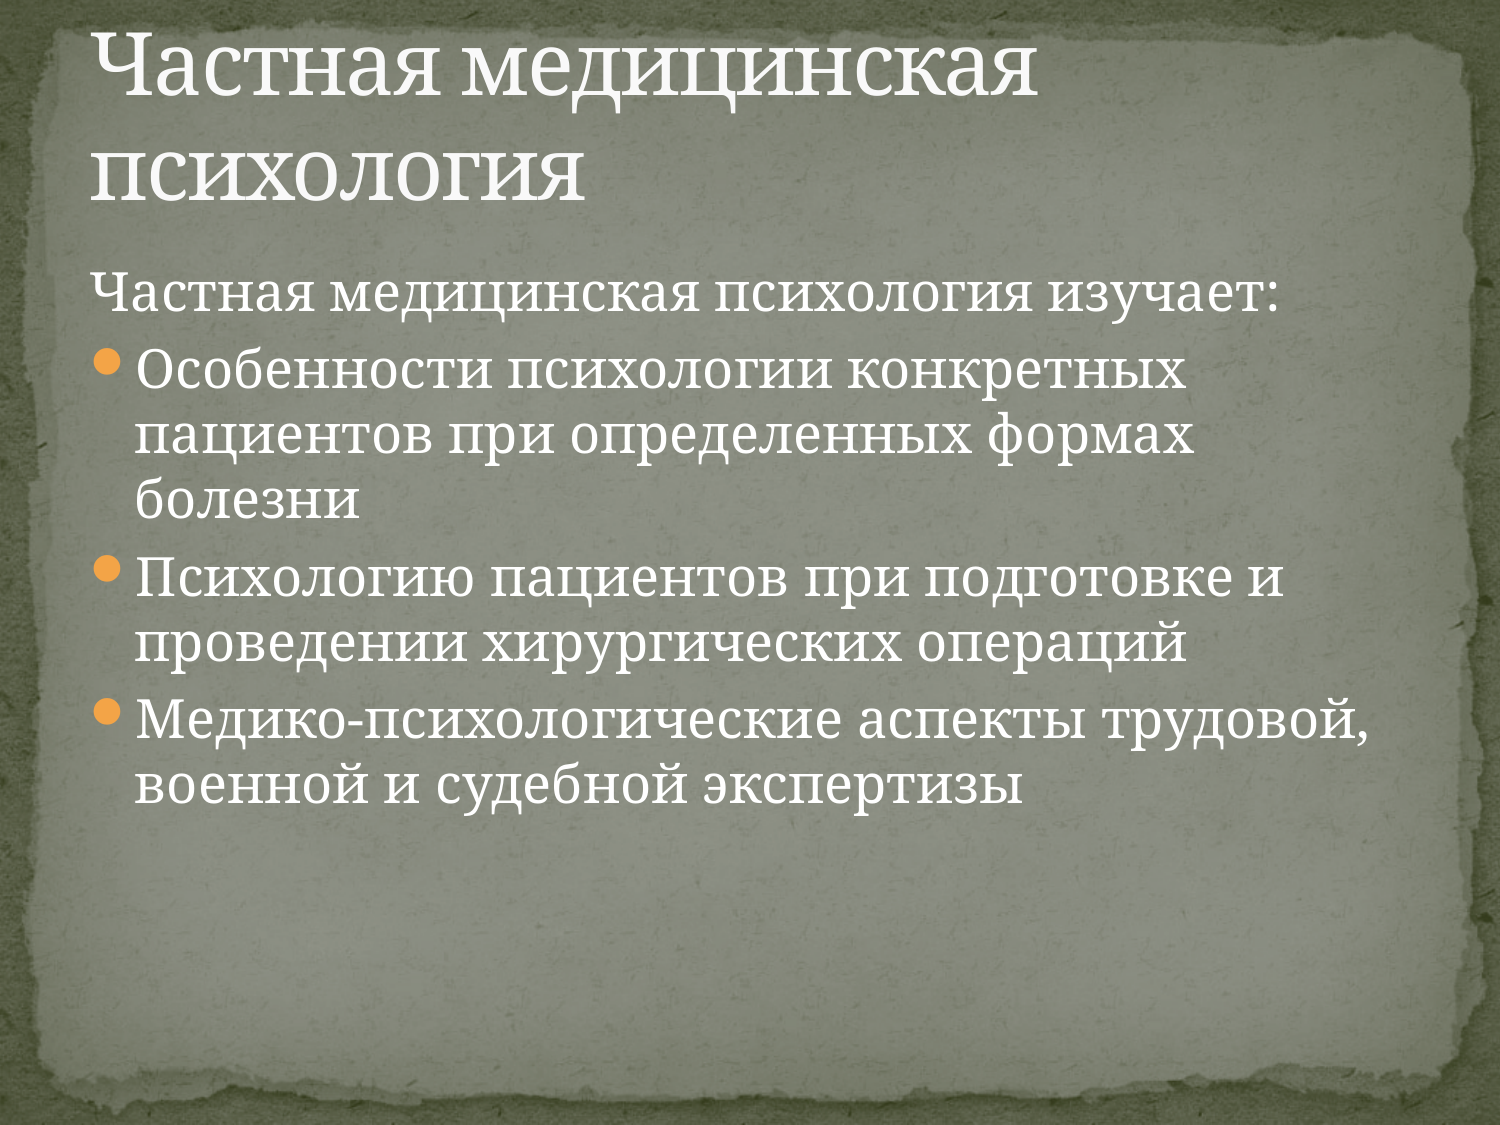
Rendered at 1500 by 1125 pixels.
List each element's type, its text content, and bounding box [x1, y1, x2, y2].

list Частная медицинская психология изучает: Особенности психологии конкретных пациентов при определенных формах болезни Психологию пациентов при подготовке и проведении хирургических операций Медико-психологические аспекты трудовой, военной и судебной экспертизы [75, 249, 1425, 1000]
title Частная медицинская психология [74, 24, 1425, 225]
